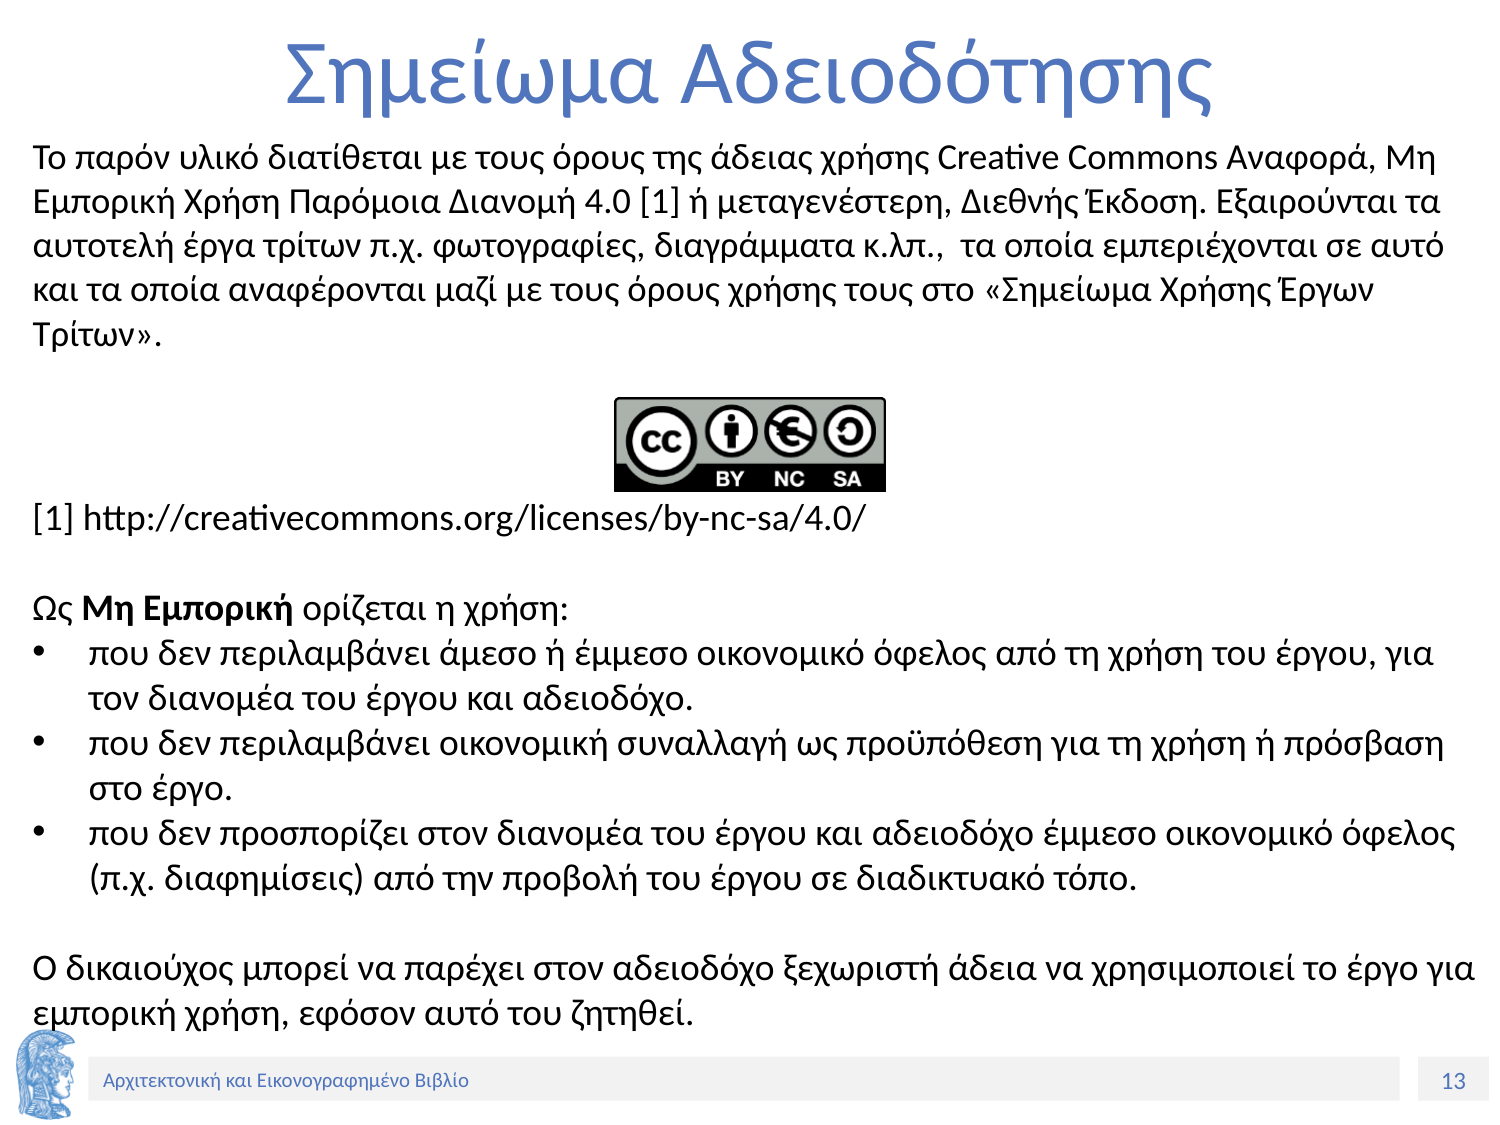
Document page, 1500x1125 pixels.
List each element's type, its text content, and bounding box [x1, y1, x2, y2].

picture [9, 1026, 81, 1120]
text_box [1] http://creativecommons.org/licenses/by-nc-sa/4.0/ Ως Μη Εμπορική ορίζεται η χρήση: που δεν περιλαμβάνει άμεσο ή έμμεσο οικονομικό όφελος από τη χρήση του έργου, για τον διανομέα του έργου και αδειοδόχο. που δεν περιλαμβάνει οικονομική συναλλαγή ως προϋπόθεση για τη χρήση ή πρόσβαση στο έργο. που δεν προσπορίζει στον διανομέα του έργου και αδειοδόχο έμμεσο οικονομικό όφελος (π.χ. διαφημίσεις) από την προβολή του έργου σε διαδικτυακό τόπο. Ο δικαιούχος μπορεί να παρέχει στον αδειοδόχο ξεχωριστή άδεια να χρησιμοποιεί το έργο για εμπορική χρήση, εφόσον αυτό του ζητηθεί. [17, 479, 1500, 1047]
list Το παρόν υλικό διατίθεται με τους όρους της άδειας χρήσης Creative Commons Αναφορά, Μη Εμπορική Χρήση Παρόμοια Διανομή 4.0 [1] ή μεταγενέστερη, Διεθνής Έκδοση. Εξαιρούνται τα αυτοτελή έργα τρίτων π.χ. φωτογραφίες, διαγράμματα κ.λπ., τα οποία εμπεριέχονται σε αυτό και τα οποία αναφέρονται μαζί με τους όρους χρήσης τους στο «Σημείωμα Χρήσης Έργων Τρίτων». [17, 125, 1483, 362]
picture [614, 396, 886, 492]
title Σημείωμα Αδειοδότησης [75, 0, 1425, 125]
